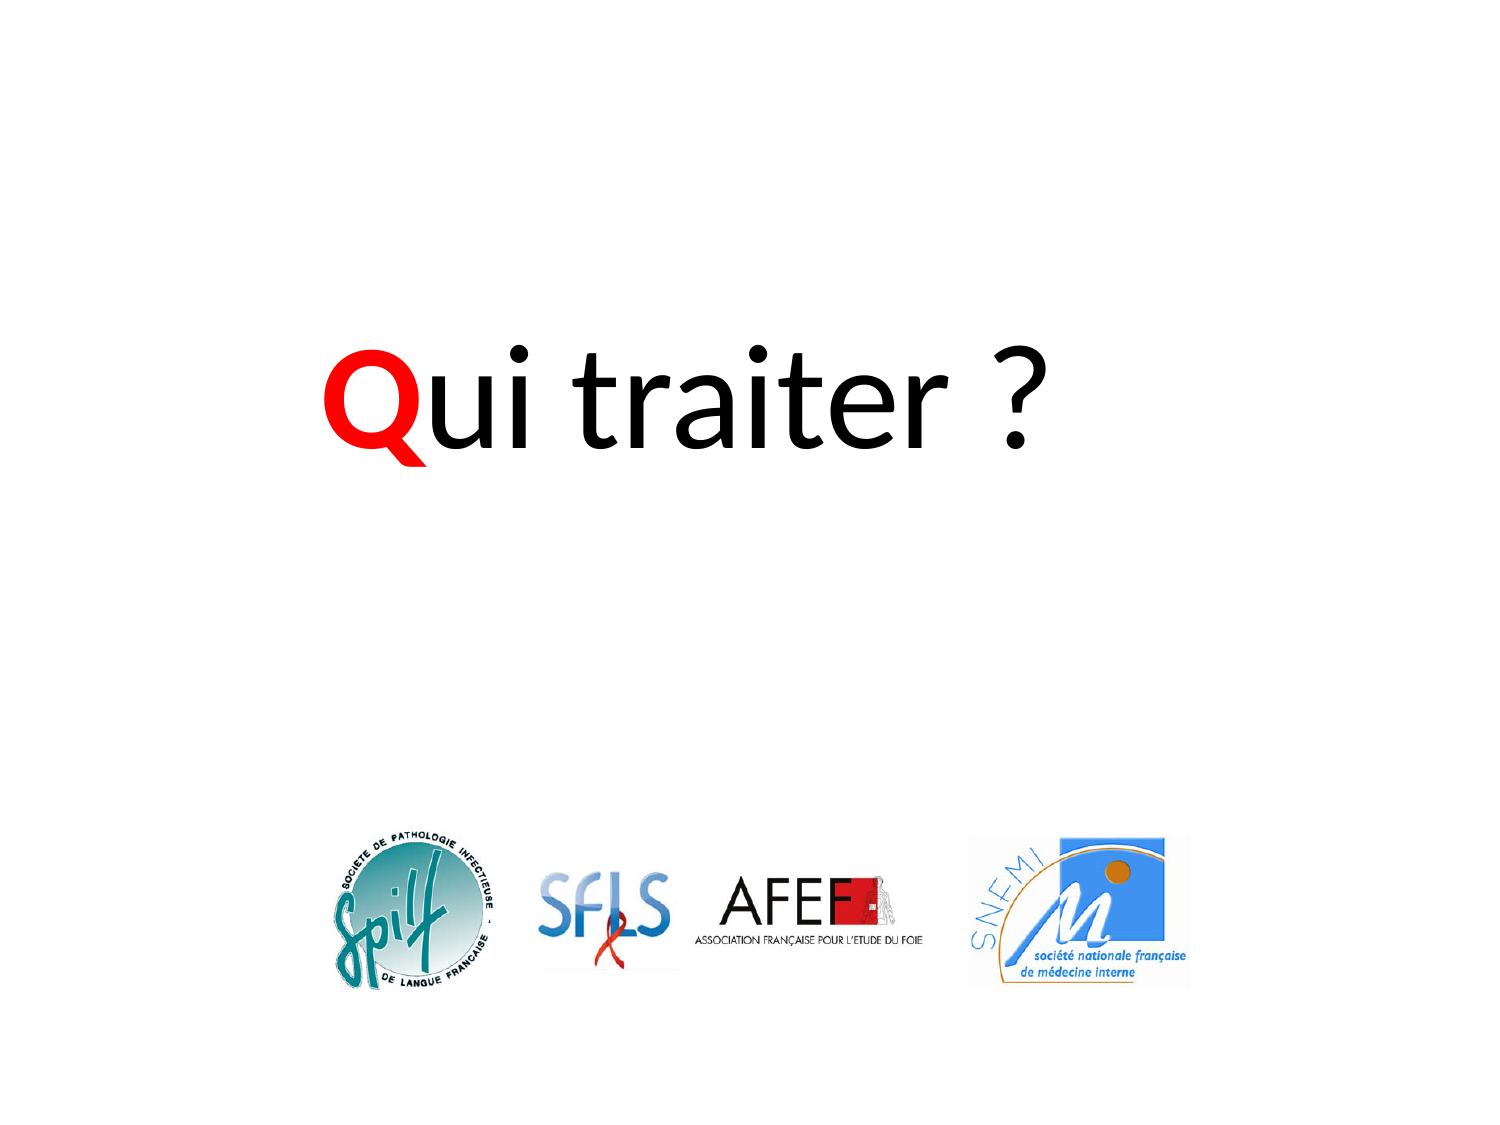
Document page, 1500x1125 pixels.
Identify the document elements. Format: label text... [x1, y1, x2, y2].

picture [241, 798, 1233, 1012]
text_box Qui traiter ? [305, 291, 1465, 487]
